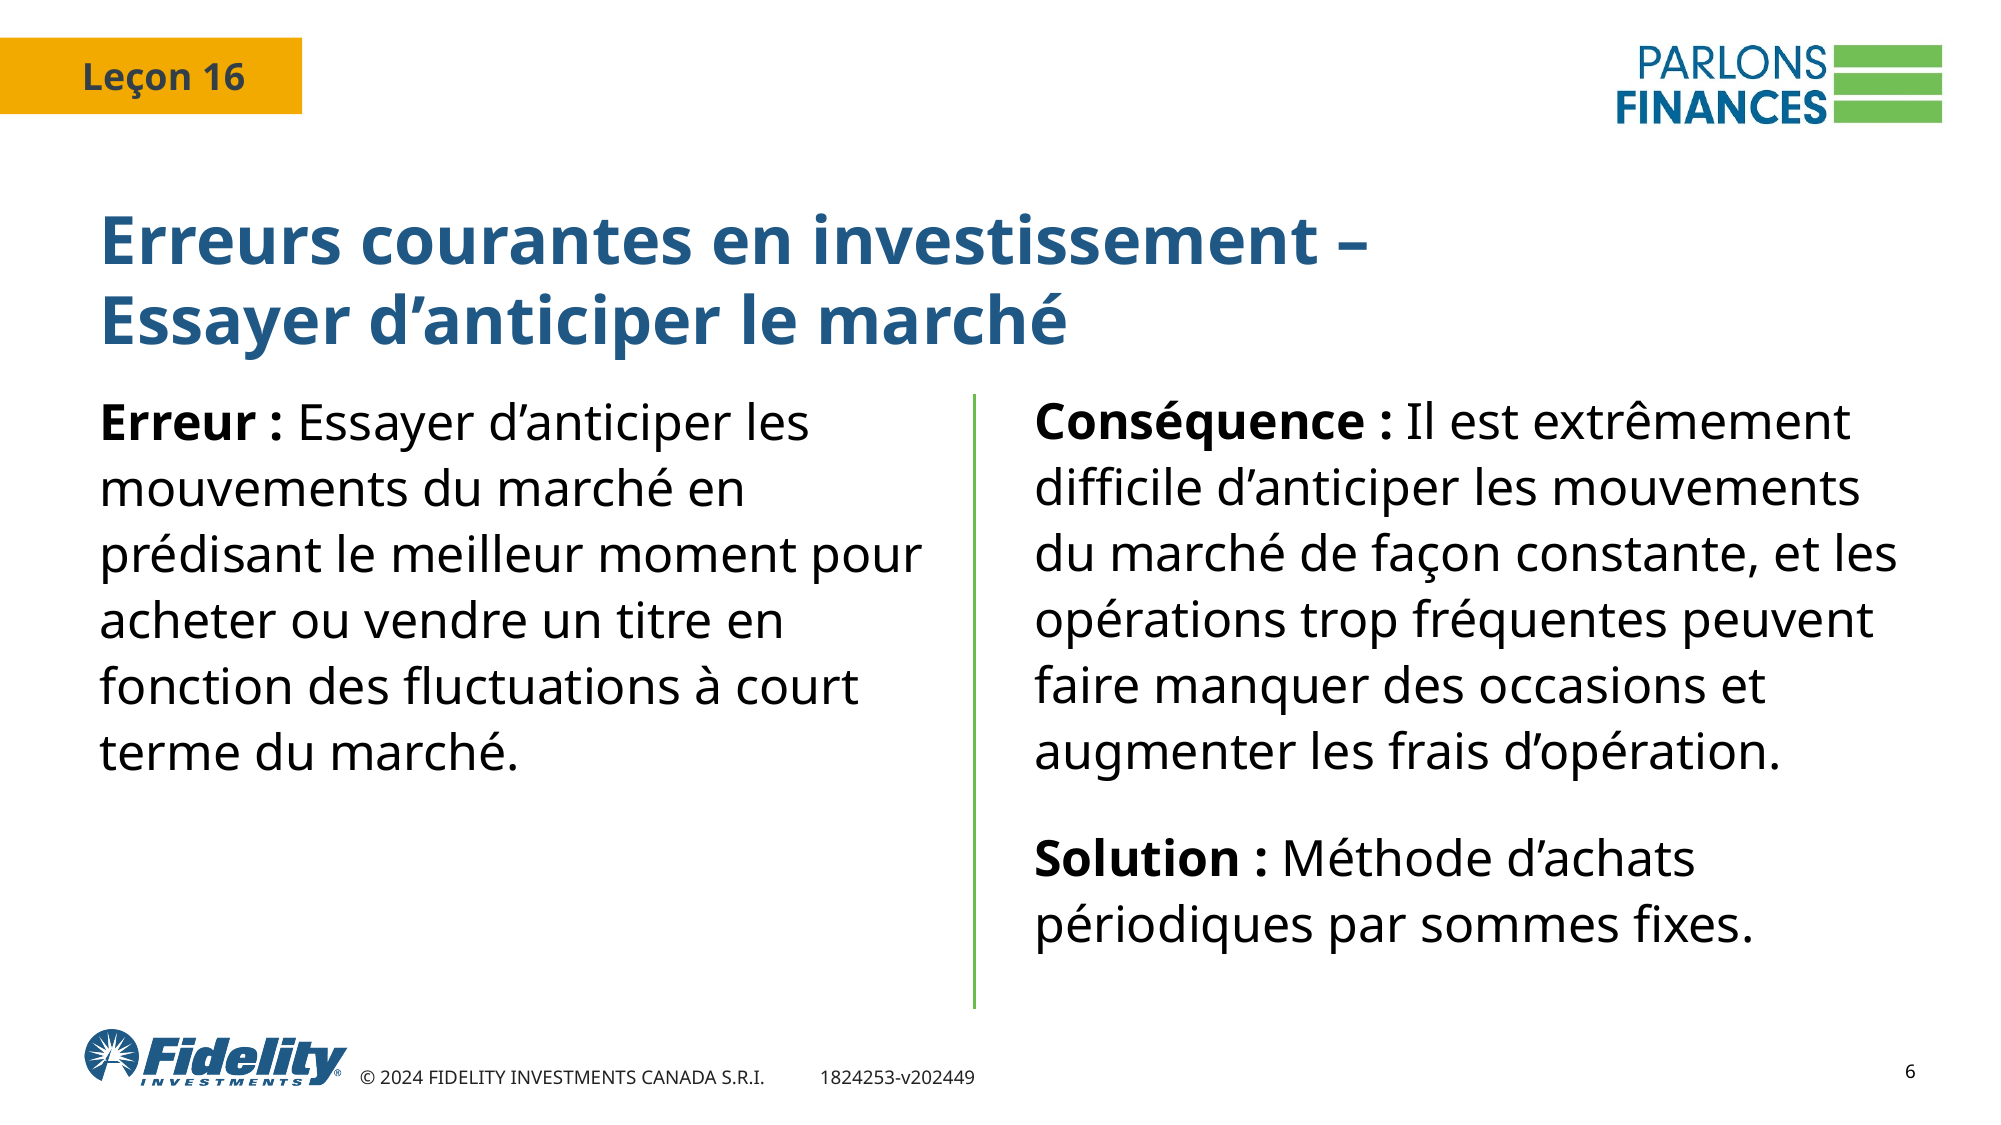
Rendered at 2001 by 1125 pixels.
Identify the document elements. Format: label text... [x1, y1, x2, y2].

picture [84, 1029, 348, 1086]
text_box Erreur : Essayer d’anticiper les mouvements du marché en prédisant le meilleur moment pour acheter ou vendre un titre en fonction des fluctuations à court terme du marché. [84, 377, 943, 792]
title Erreurs courantes en investissement – Essayer d’anticiper le marché [84, 190, 1916, 278]
text_box Conséquence : Il est extrêmement difficile d’anticiper les mouvements du marché de façon constante, et les opérations trop fréquentes peuvent faire manquer des occasions et augmenter les frais d’opération. Solution : Méthode d’achats périodiques par sommes fixes. [1019, 375, 1939, 841]
slide_number 6 [1826, 1058, 1931, 1087]
picture [1607, 38, 1948, 130]
